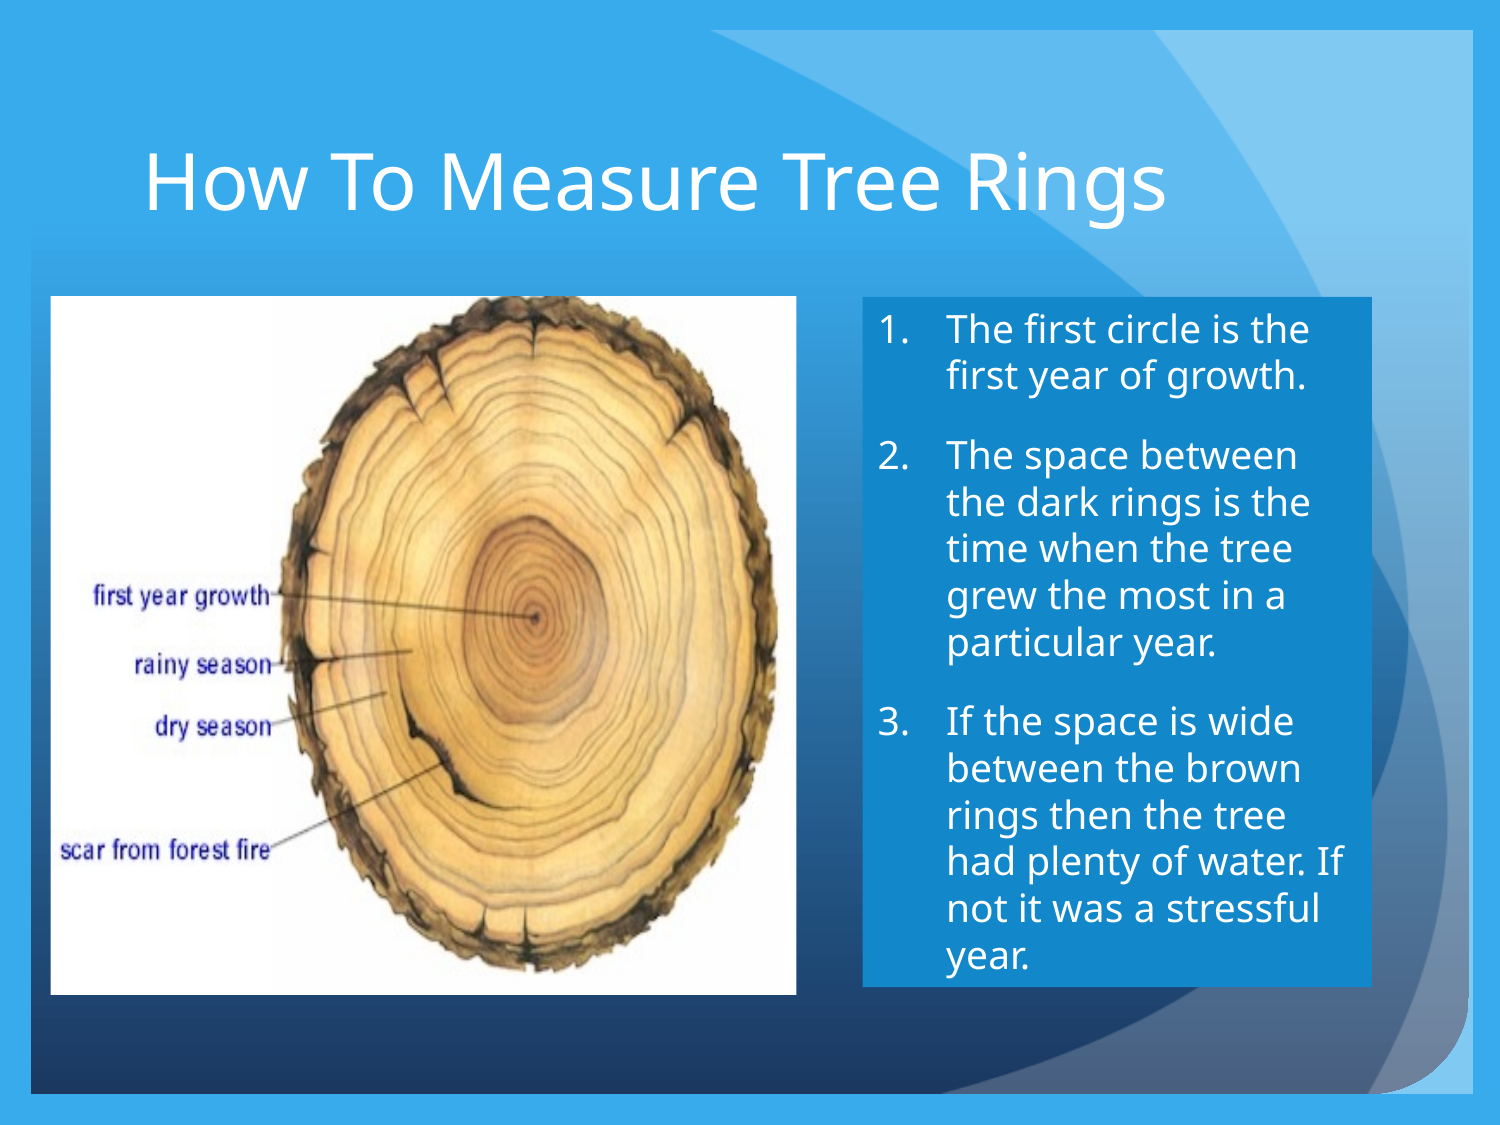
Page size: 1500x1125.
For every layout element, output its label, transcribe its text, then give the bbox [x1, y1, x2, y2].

picture [24, 30, 1473, 1094]
title How To Measure Tree Rings [127, 62, 1372, 234]
list The first circle is the first year of growth. The space between the dark rings is the time when the tree grew the most in a particular year. If the space is wide between the brown rings then the tree had plenty of water. If not it was a stressful year. [862, 296, 1372, 988]
